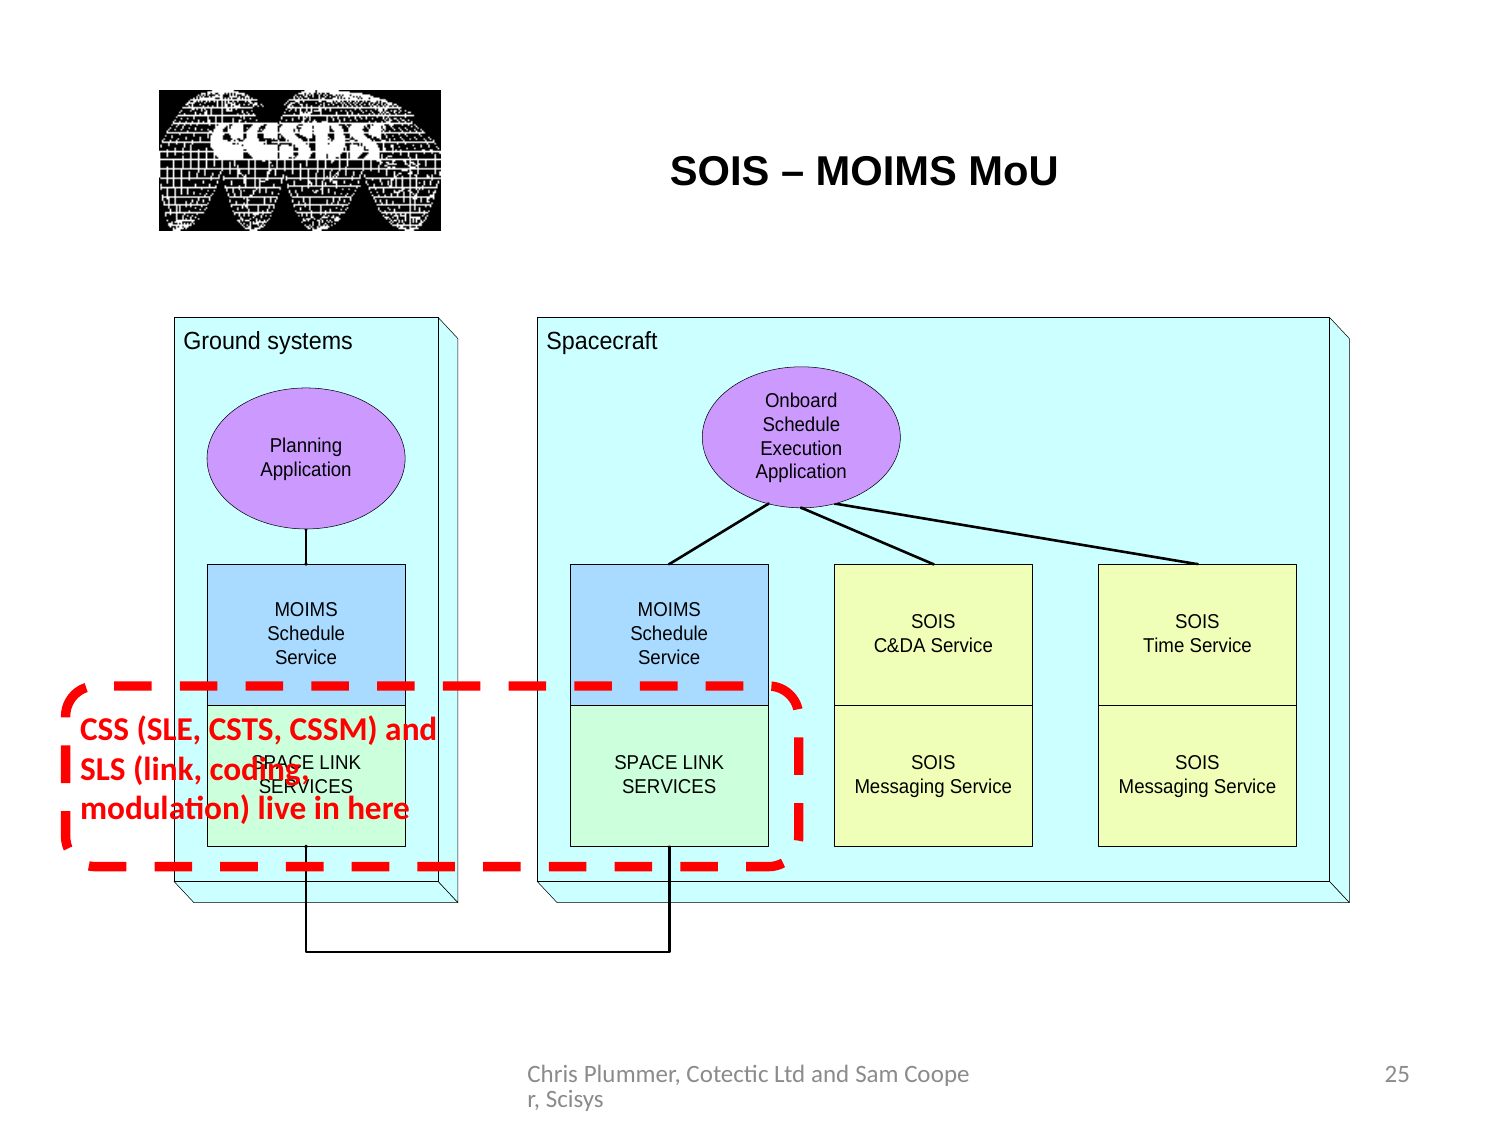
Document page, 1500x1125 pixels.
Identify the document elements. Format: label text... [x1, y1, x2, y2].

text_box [65, 685, 799, 867]
picture [159, 89, 441, 231]
text_box SOIS – MOIMS MoU [655, 136, 1074, 202]
picture [170, 314, 1353, 957]
footer Chris Plummer, Cotectic Ltd and Sam Cooper, Scisys [512, 1042, 988, 1103]
slide_number 25 [1074, 1042, 1425, 1103]
